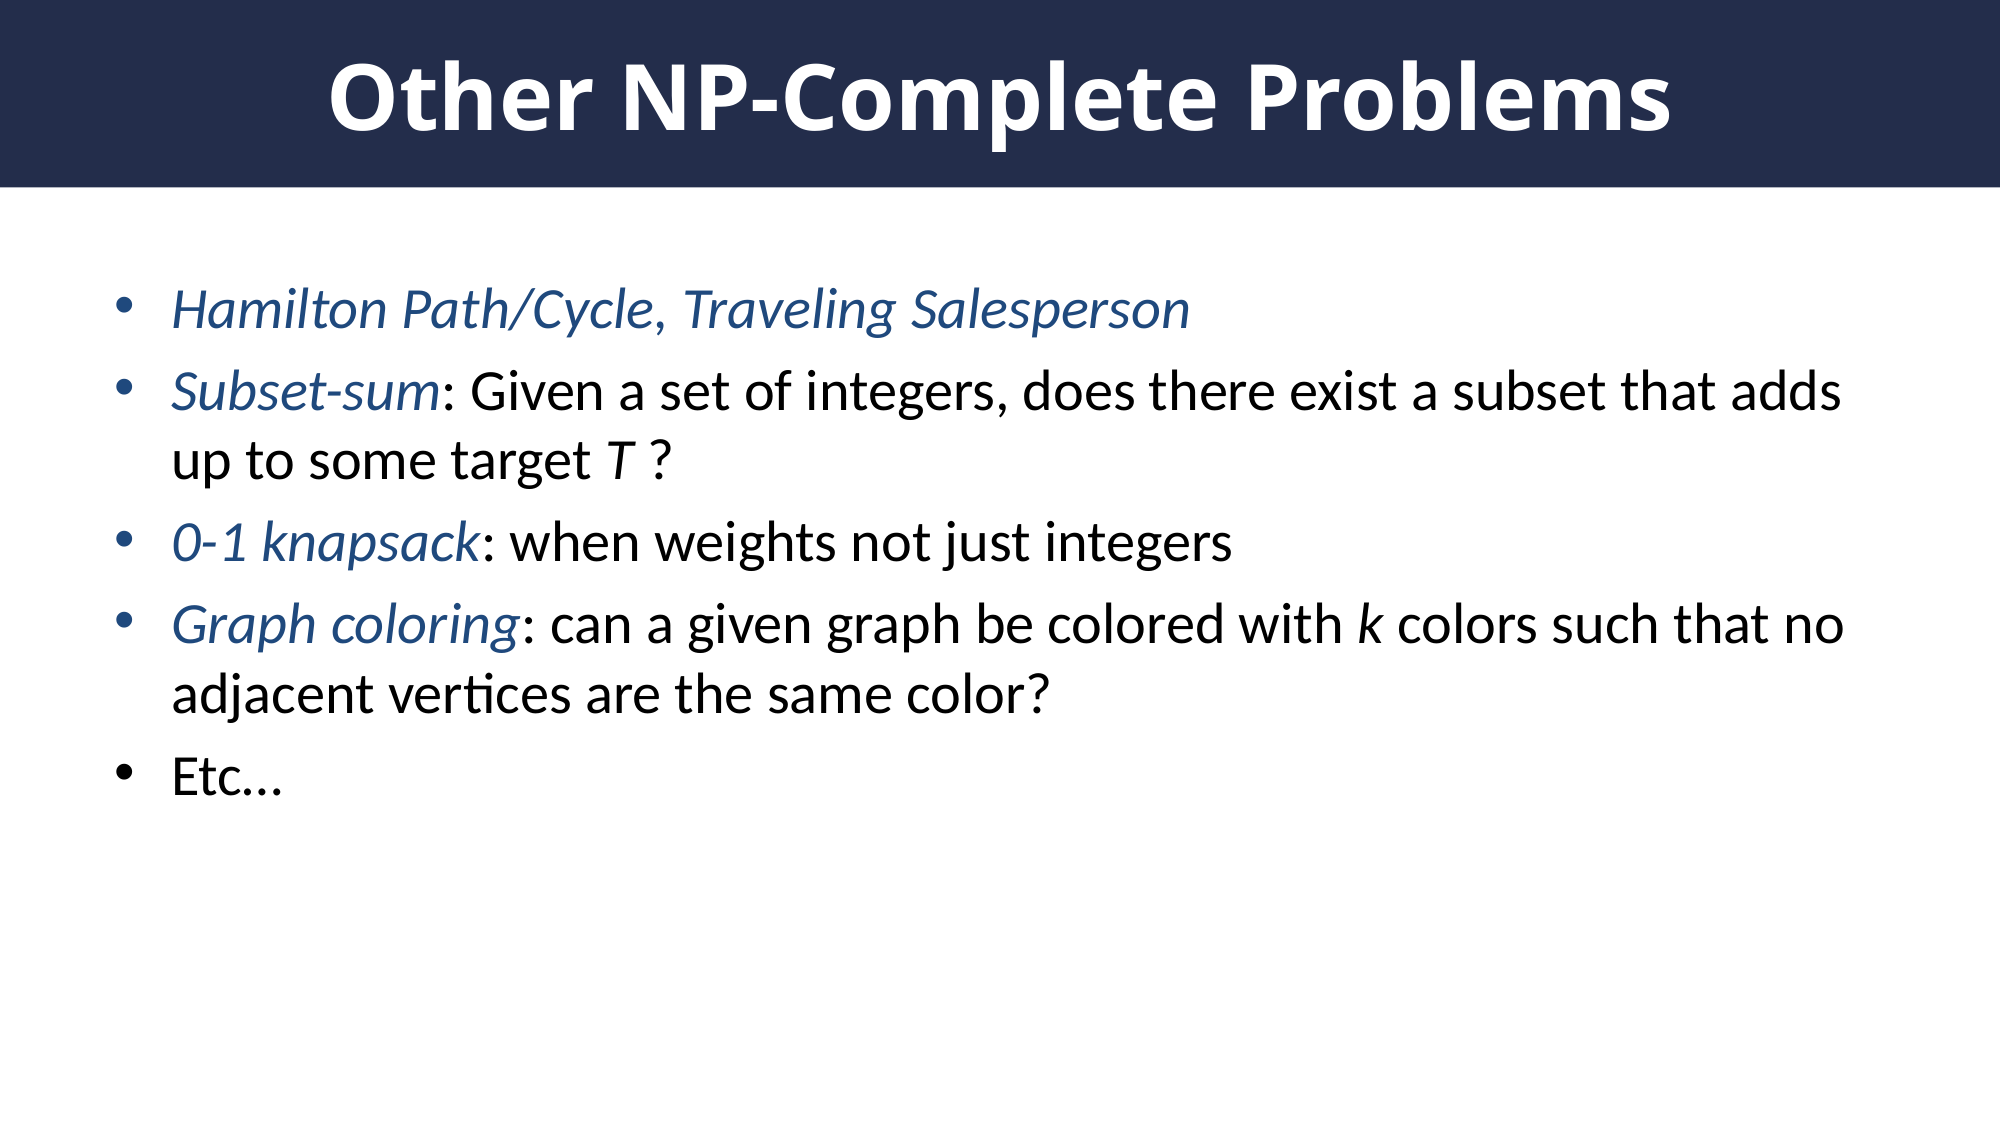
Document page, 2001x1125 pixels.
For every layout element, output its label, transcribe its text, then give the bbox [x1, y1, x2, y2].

list Hamilton Path/Cycle, Traveling Salesperson Subset-sum: Given a set of integers, does there exist a subset that adds up to some target T ? 0-1 knapsack: when weights not just integers Graph coloring: can a given graph be colored with k colors such that no adjacent vertices are the same color? Etc… [99, 262, 1900, 1005]
title Other NP-Complete Problems [99, 24, 1900, 163]
